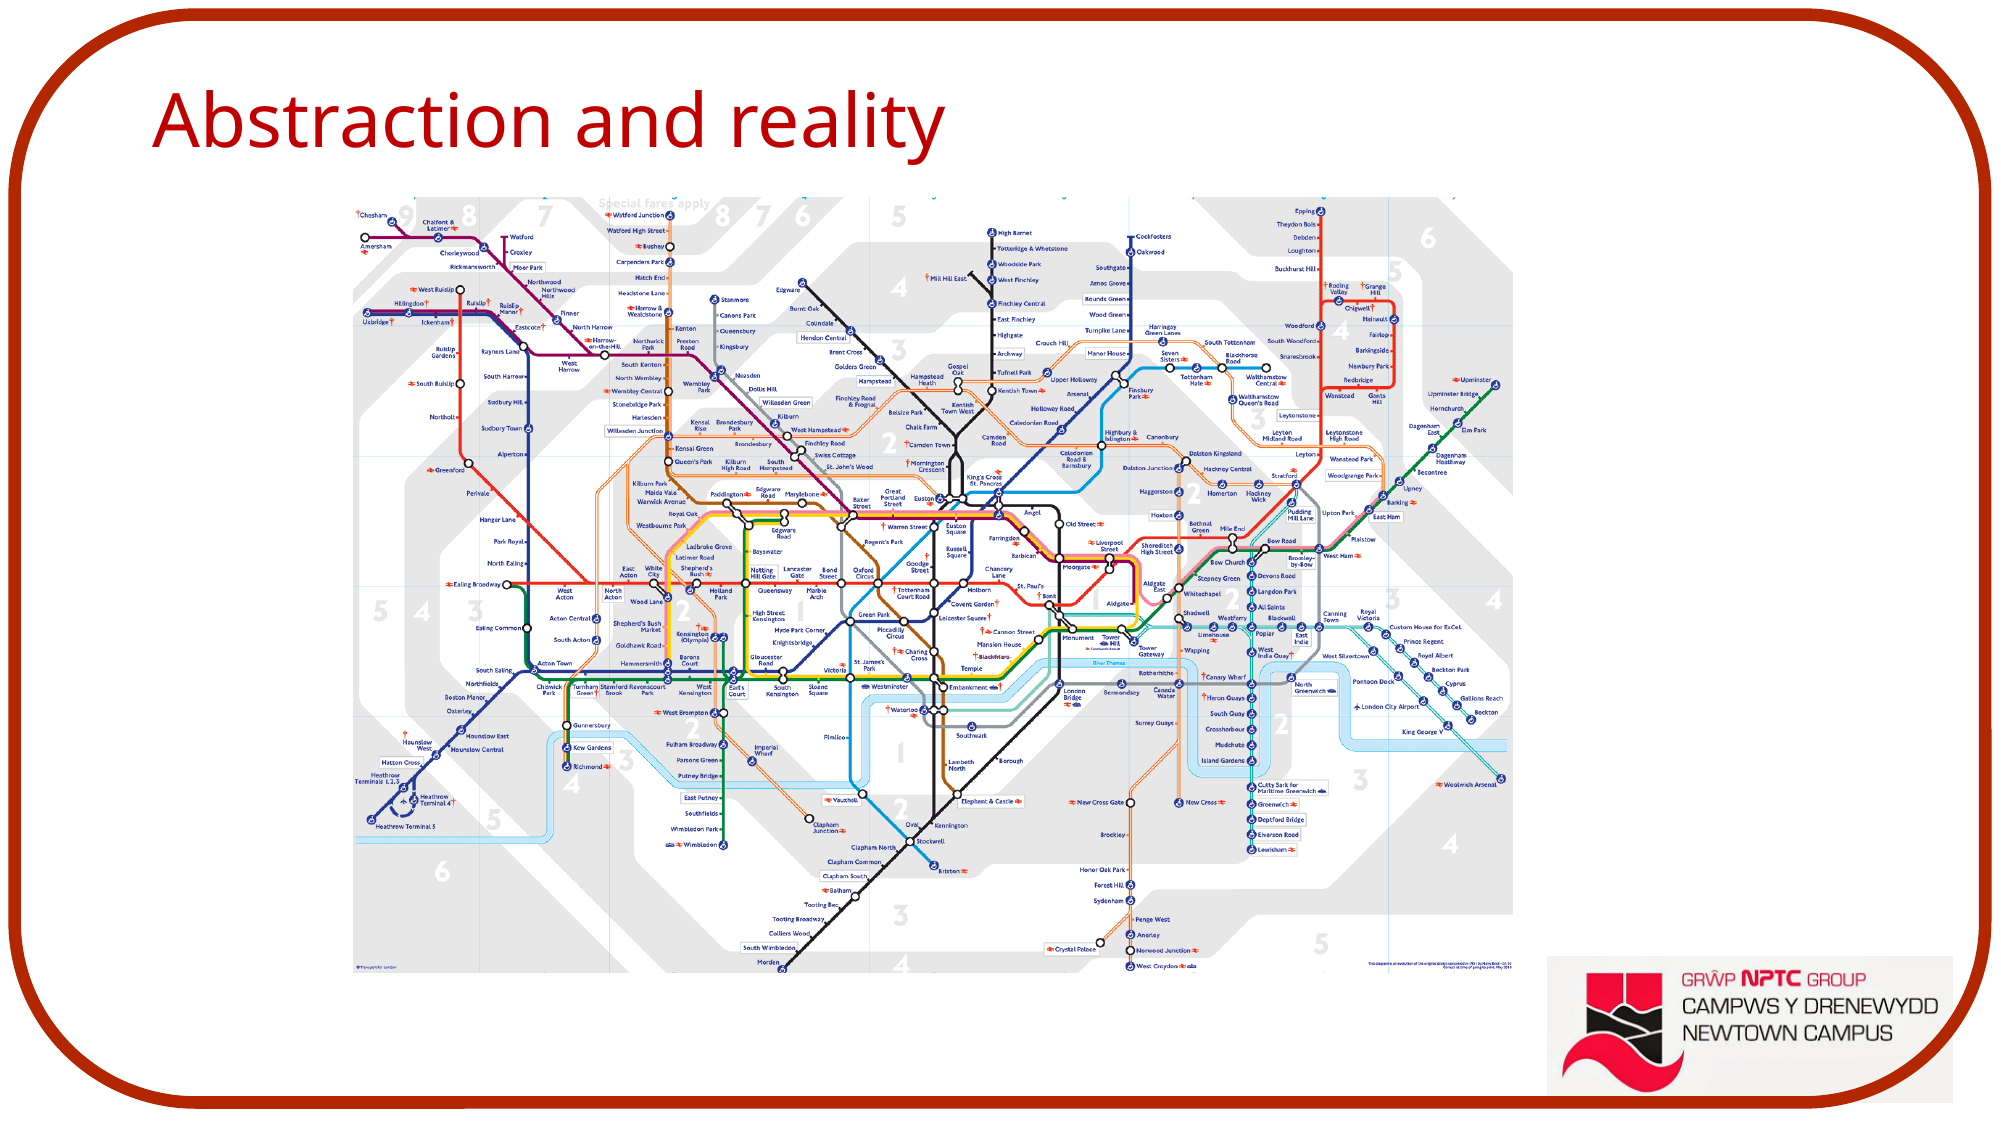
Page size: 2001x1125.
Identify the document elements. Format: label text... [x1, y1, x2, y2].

title Abstraction and reality [137, 59, 1863, 278]
picture [1854, 1037, 1953, 1103]
picture [1547, 956, 1953, 1096]
picture [353, 197, 1514, 973]
